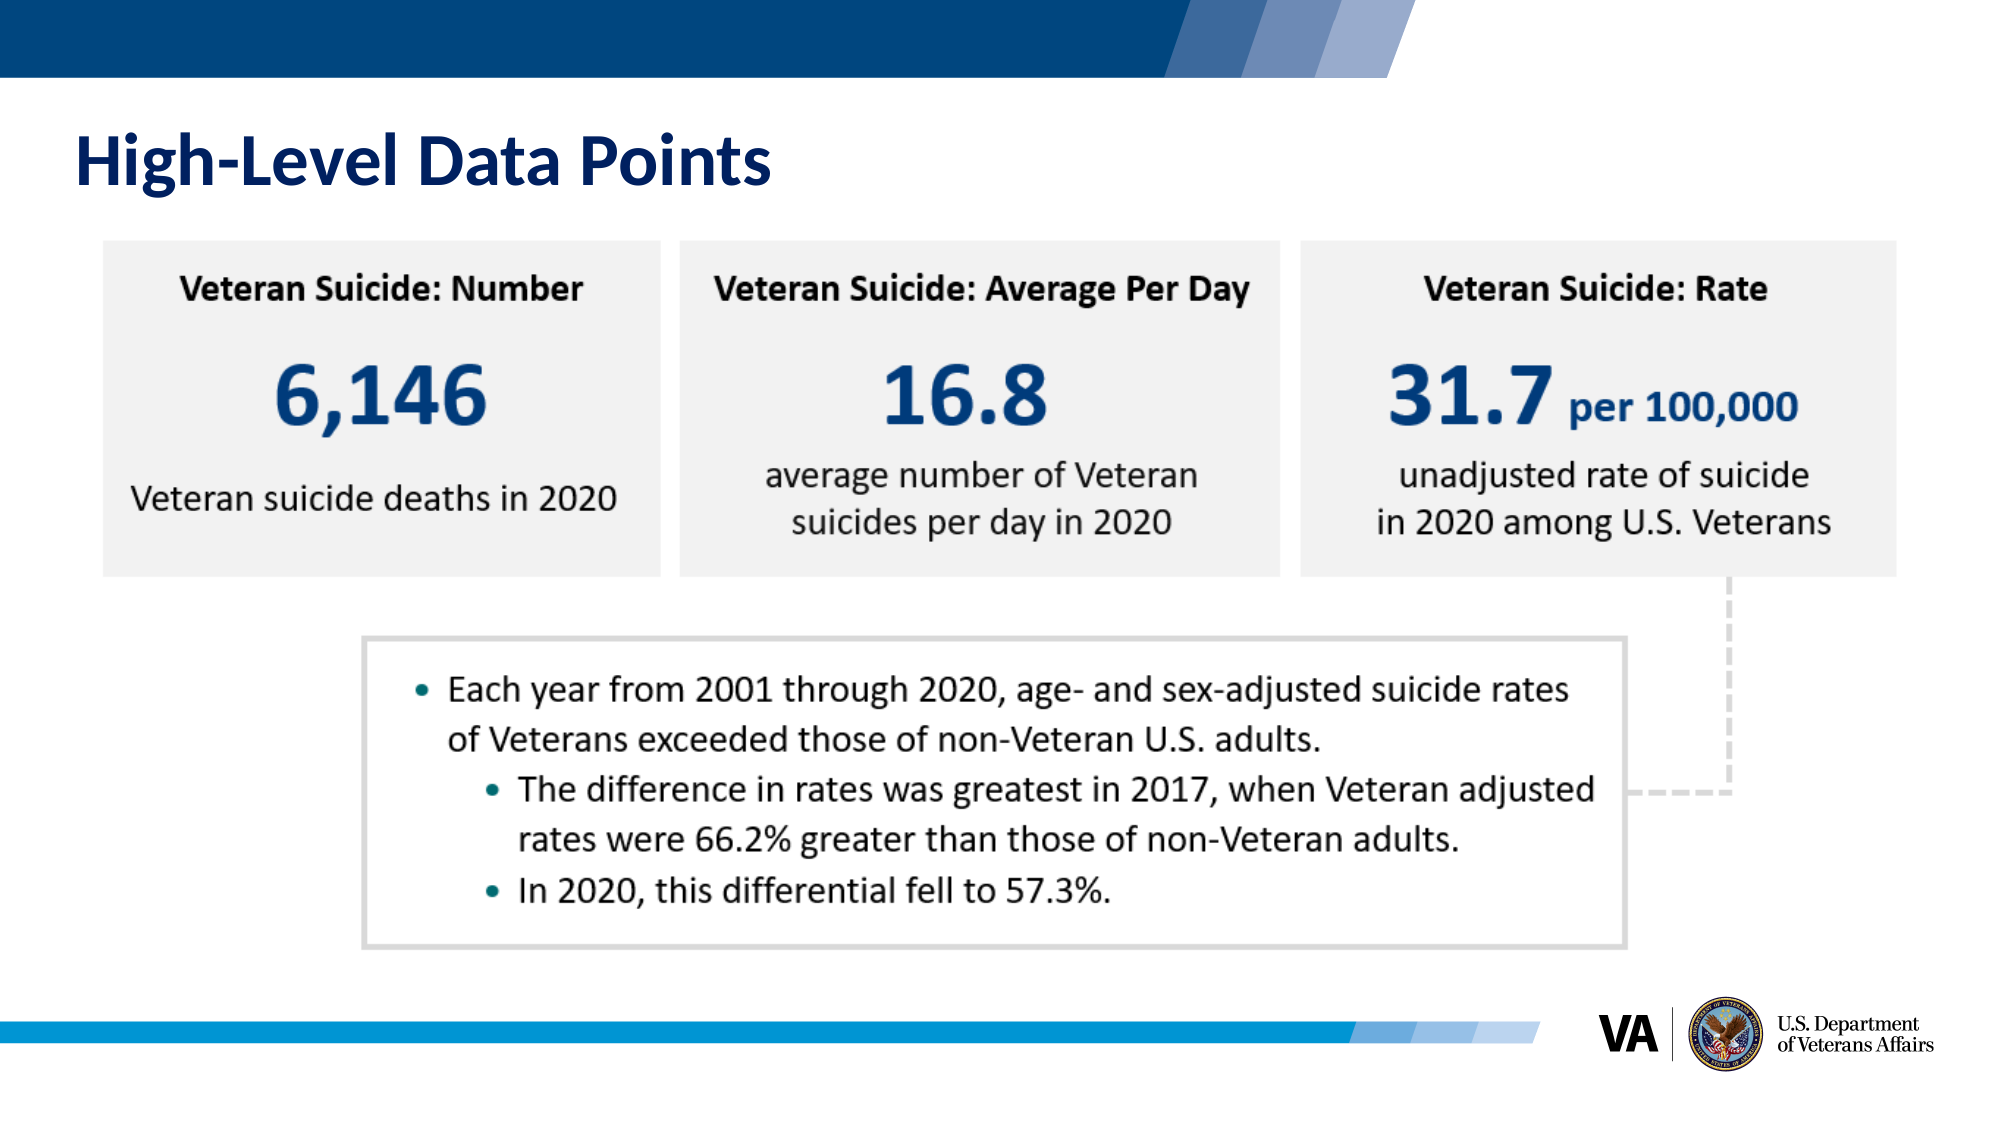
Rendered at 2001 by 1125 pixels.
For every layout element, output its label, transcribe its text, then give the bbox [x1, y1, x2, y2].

title High-Level Data Points [60, 75, 1940, 248]
picture [0, 0, 2001, 1125]
